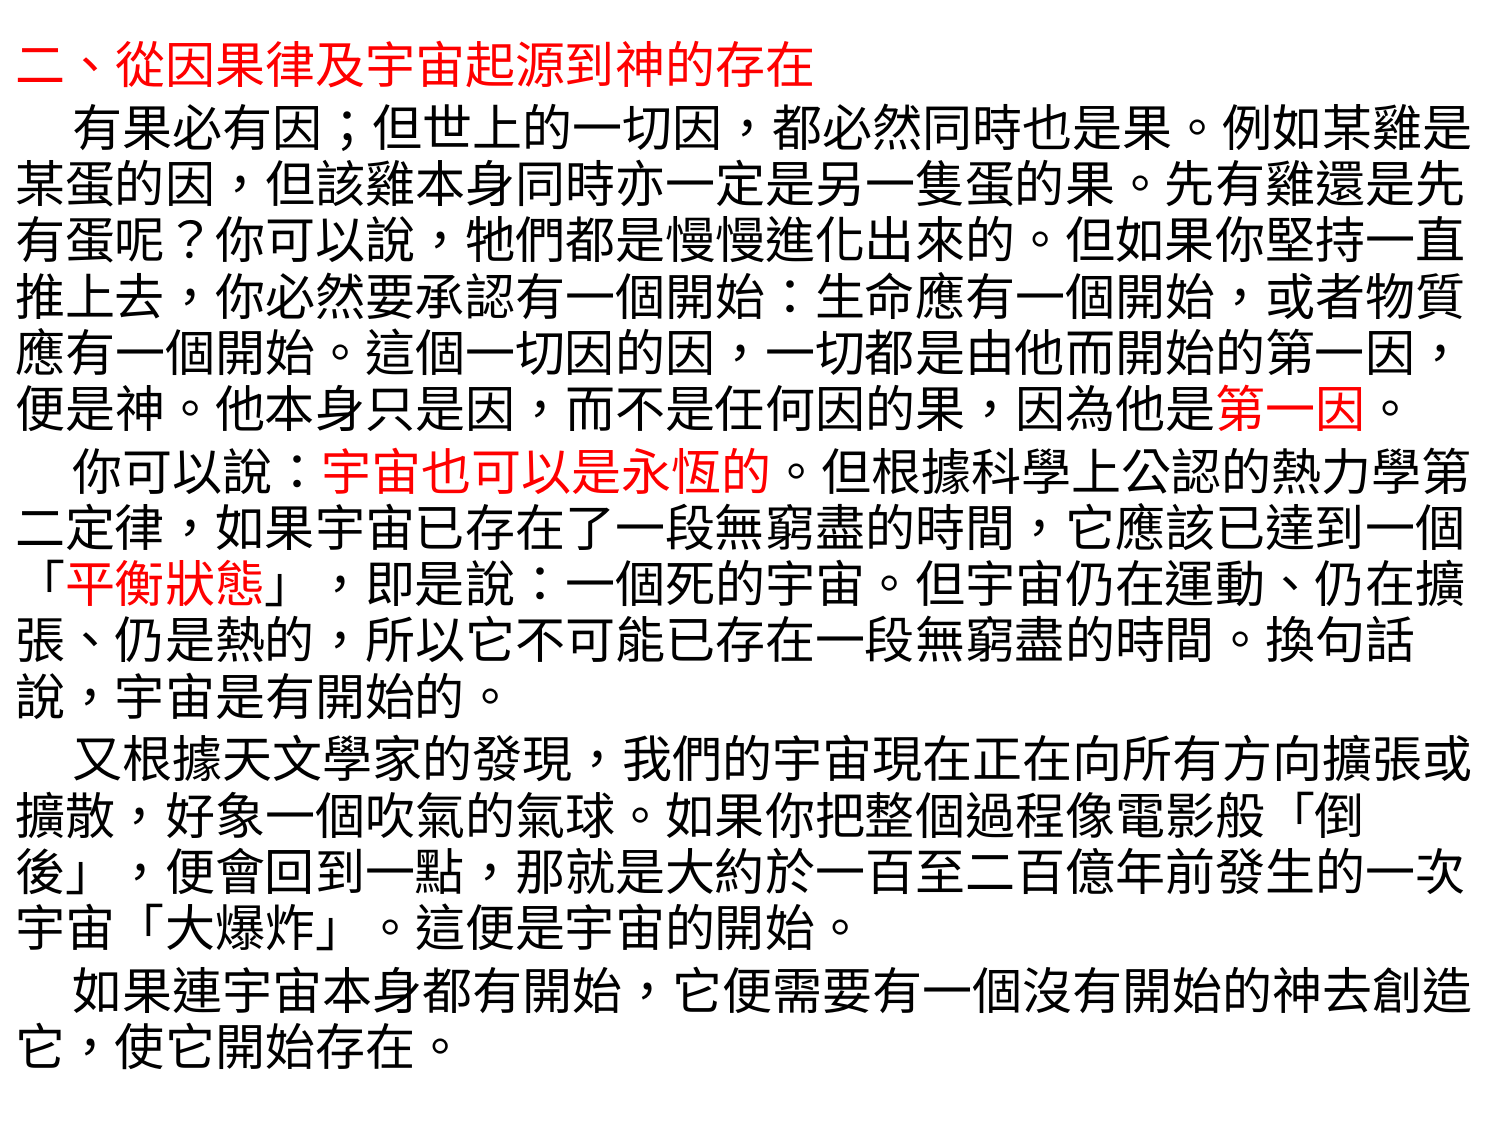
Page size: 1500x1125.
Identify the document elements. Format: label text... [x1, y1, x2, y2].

subtitle 二、從因果律及宇宙起源到神的存在 有果必有因；但世上的一切因，都必然同時也是果。例如某雞是某蛋的因，但該雞本身同時亦一定是另一隻蛋的果。先有雞還是先有蛋呢？你可以說，牠們都是慢慢進化出來的。但如果你堅持一直推上去，你必然要承認有一個開始：生命應有一個開始，或者物質應有一個開始。這個一切因的因，一切都是由他而開始的第一因，便是神。他本身只是因，而不是任何因的果，因為他是第一因。 你可以說：宇宙也可以是永恆的。但根據科學上公認的熱力學第二定律，如果宇宙已存在了一段無窮盡的時間，它應該已達到一個「平衡狀態」，即是說：一個死的宇宙。但宇宙仍在運動、仍在擴張、仍是熱的，所以它不可能已存在一段無窮盡的時間。換句話說，宇宙是有開始的。 又根據天文學家的發現，我們的宇宙現在正在向所有方向擴張或擴散，好象一個吹氣的氣球。如果你把整個過程像電影般「倒後」，便會回到一點，那就是大約於一百至二百億年前發生的一次宇宙「大爆炸」。這便是宇宙的開始。 如果連宇宙本身都有開始，它便需要有一個沒有開始的神去創造它，使它開始存在。 [0, 0, 1500, 1125]
